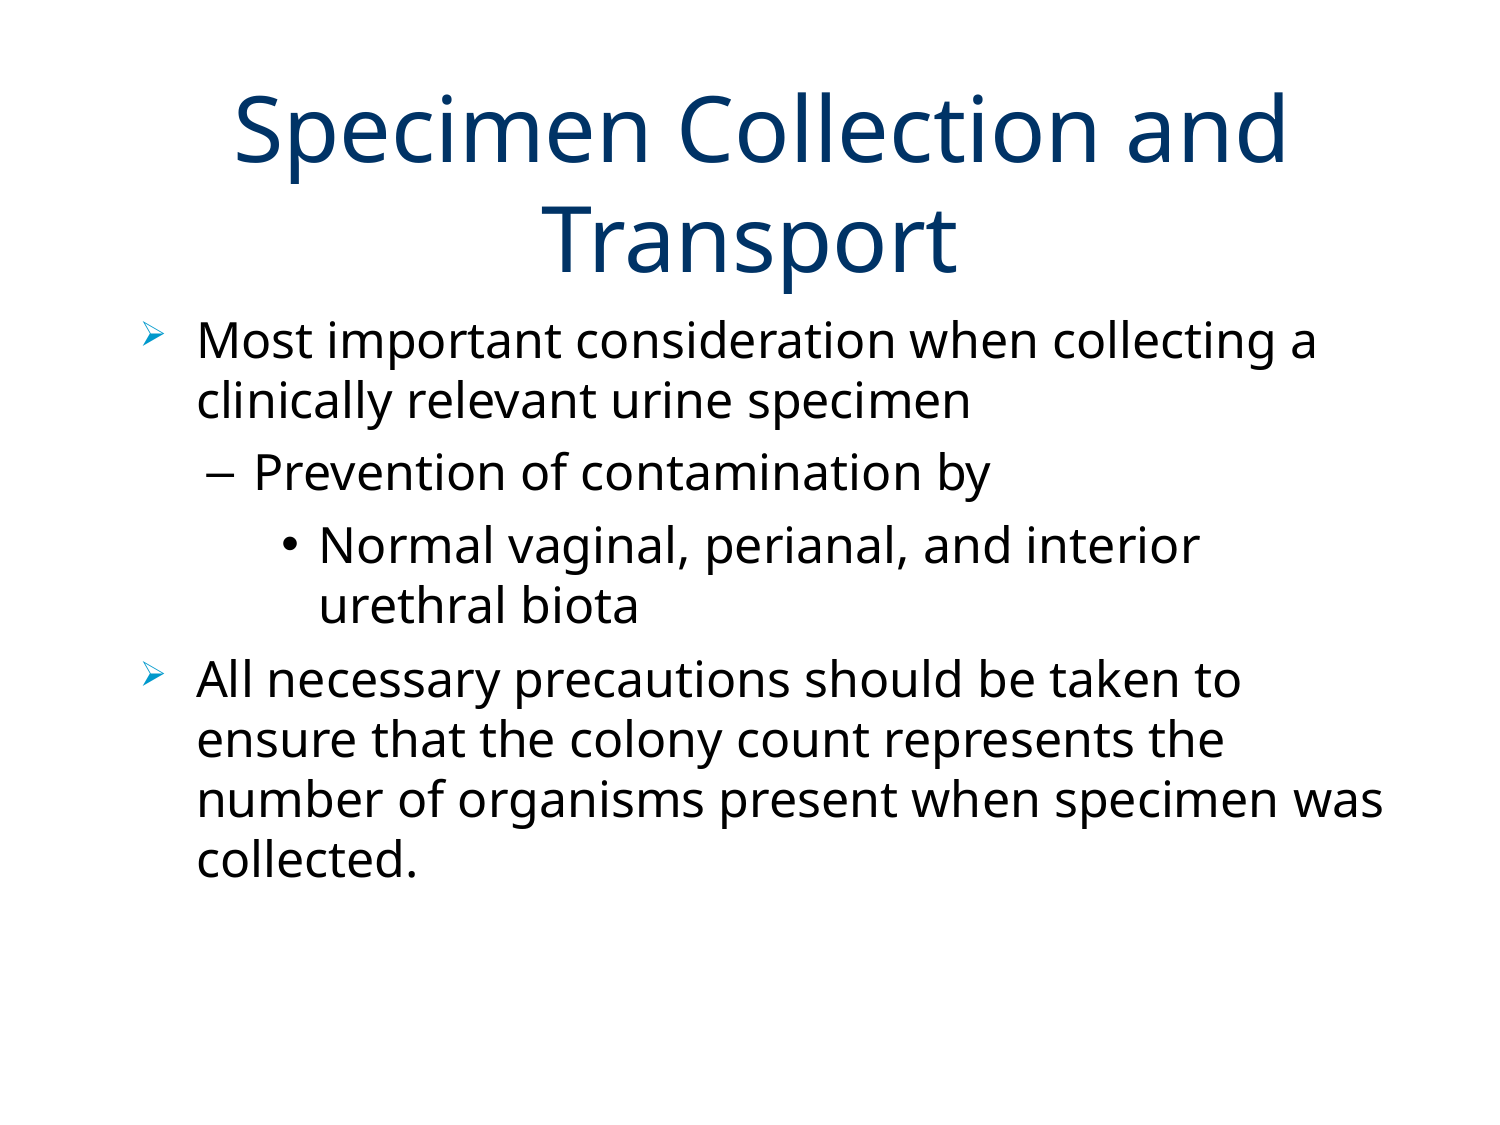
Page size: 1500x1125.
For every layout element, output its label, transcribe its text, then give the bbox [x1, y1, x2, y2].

title Specimen Collection and Transport [125, 24, 1400, 299]
list Most important consideration when collecting a clinically relevant urine specimen Prevention of contamination by Normal vaginal, perianal, and interior urethral biota All necessary precautions should be taken to ensure that the colony count represents the number of organisms present when specimen was collected. [125, 299, 1400, 1100]
